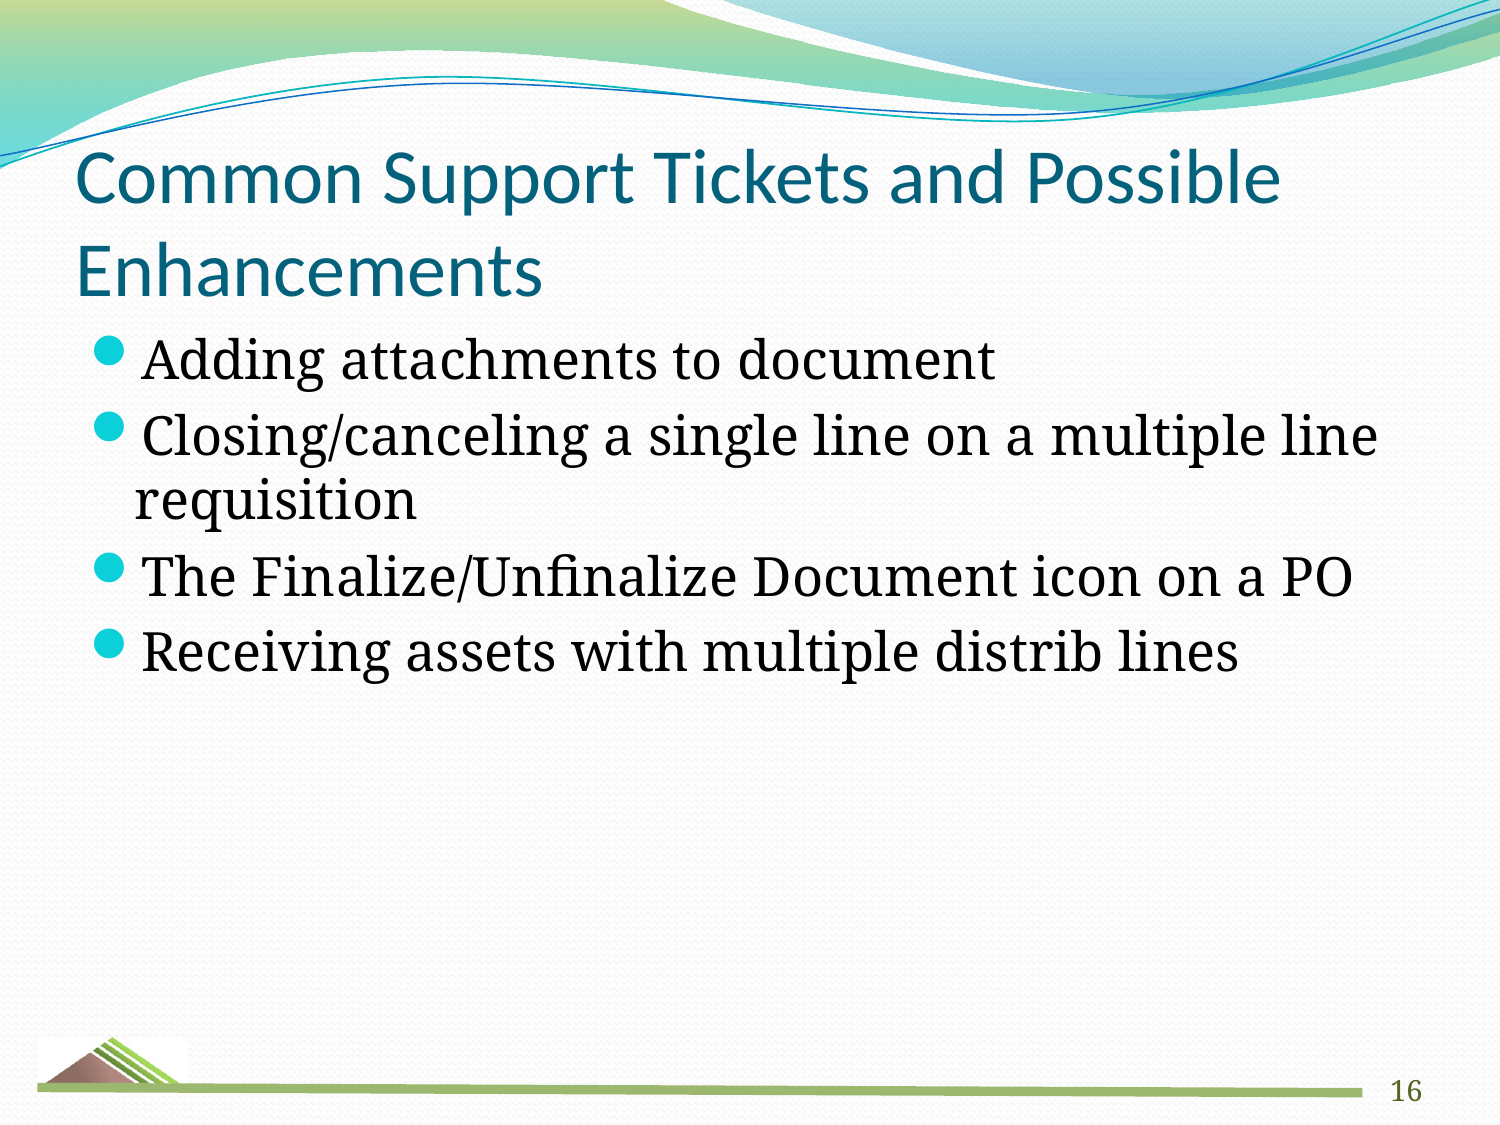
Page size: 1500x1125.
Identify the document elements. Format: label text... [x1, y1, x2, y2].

picture [37, 1037, 188, 1083]
list Adding attachments to document Closing/canceling a single line on a multiple line requisition The Finalize/Unfinalize Document icon on a PO Receiving assets with multiple distrib lines [75, 317, 1425, 1025]
title Common Support Tickets and Possible Enhancements [75, 115, 1425, 313]
slide_number 16 [1312, 1065, 1438, 1125]
